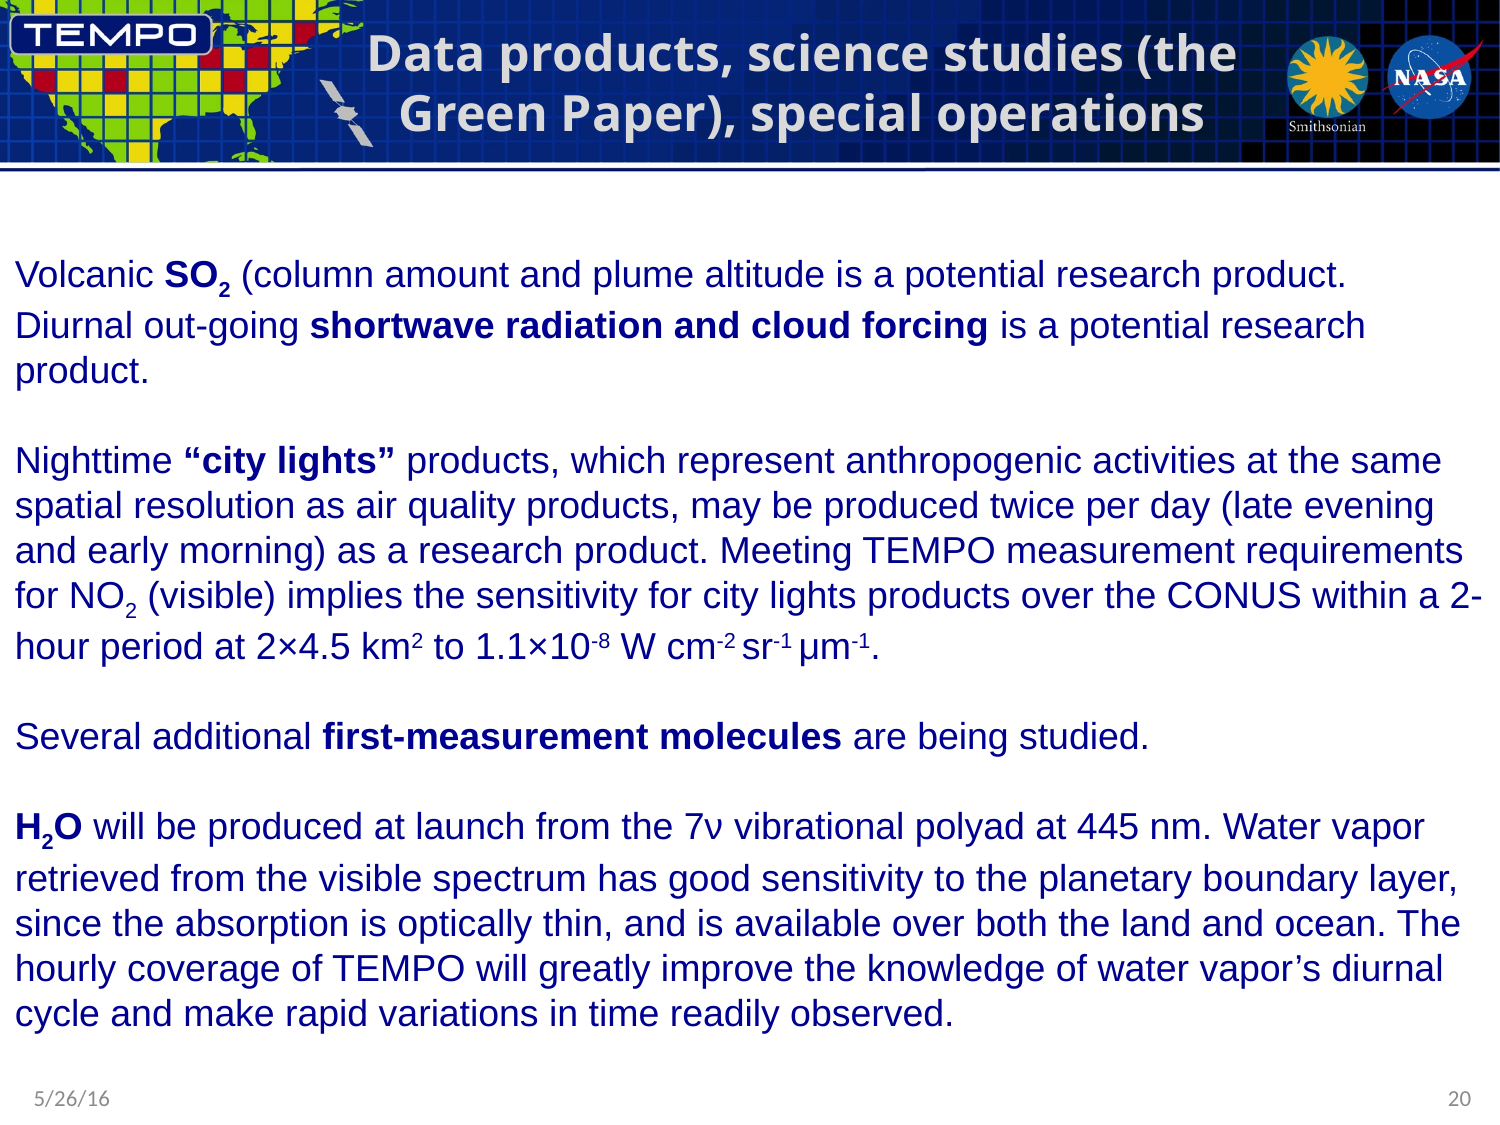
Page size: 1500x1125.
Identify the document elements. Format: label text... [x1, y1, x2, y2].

slide_number 20 [1136, 1066, 1487, 1125]
text_box Volcanic SO2 (column amount and plume altitude is a potential research product. Diurnal out-going shortwave radiation and cloud forcing is a potential research product. Nighttime “city lights” products, which represent anthropogenic activities at the same spatial resolution as air quality products, may be produced twice per day (late evening and early morning) as a research product. Meeting TEMPO measurement requirements for NO2 (visible) implies the sensitivity for city lights products over the CONUS within a 2-hour period at 2×4.5 km2 to 1.1×10-8 W cm-2 sr-1 μm-1. Several additional first-measurement molecules are being studied. H2O will be produced at launch from the 7ν vibrational polyad at 445 nm. Water vapor retrieved from the visible spectrum has good sensitivity to the planetary boundary layer, since the absorption is optically thin, and is available over both the land and ocean. The hourly coverage of TEMPO will greatly improve the knowledge of water vapor’s diurnal cycle and make rapid variations in time readily observed. [0, 242, 1500, 1041]
title Data products, science studies (the Green Paper), special operations [312, 2, 1293, 160]
picture [0, 0, 1500, 176]
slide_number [18, 1066, 369, 1125]
